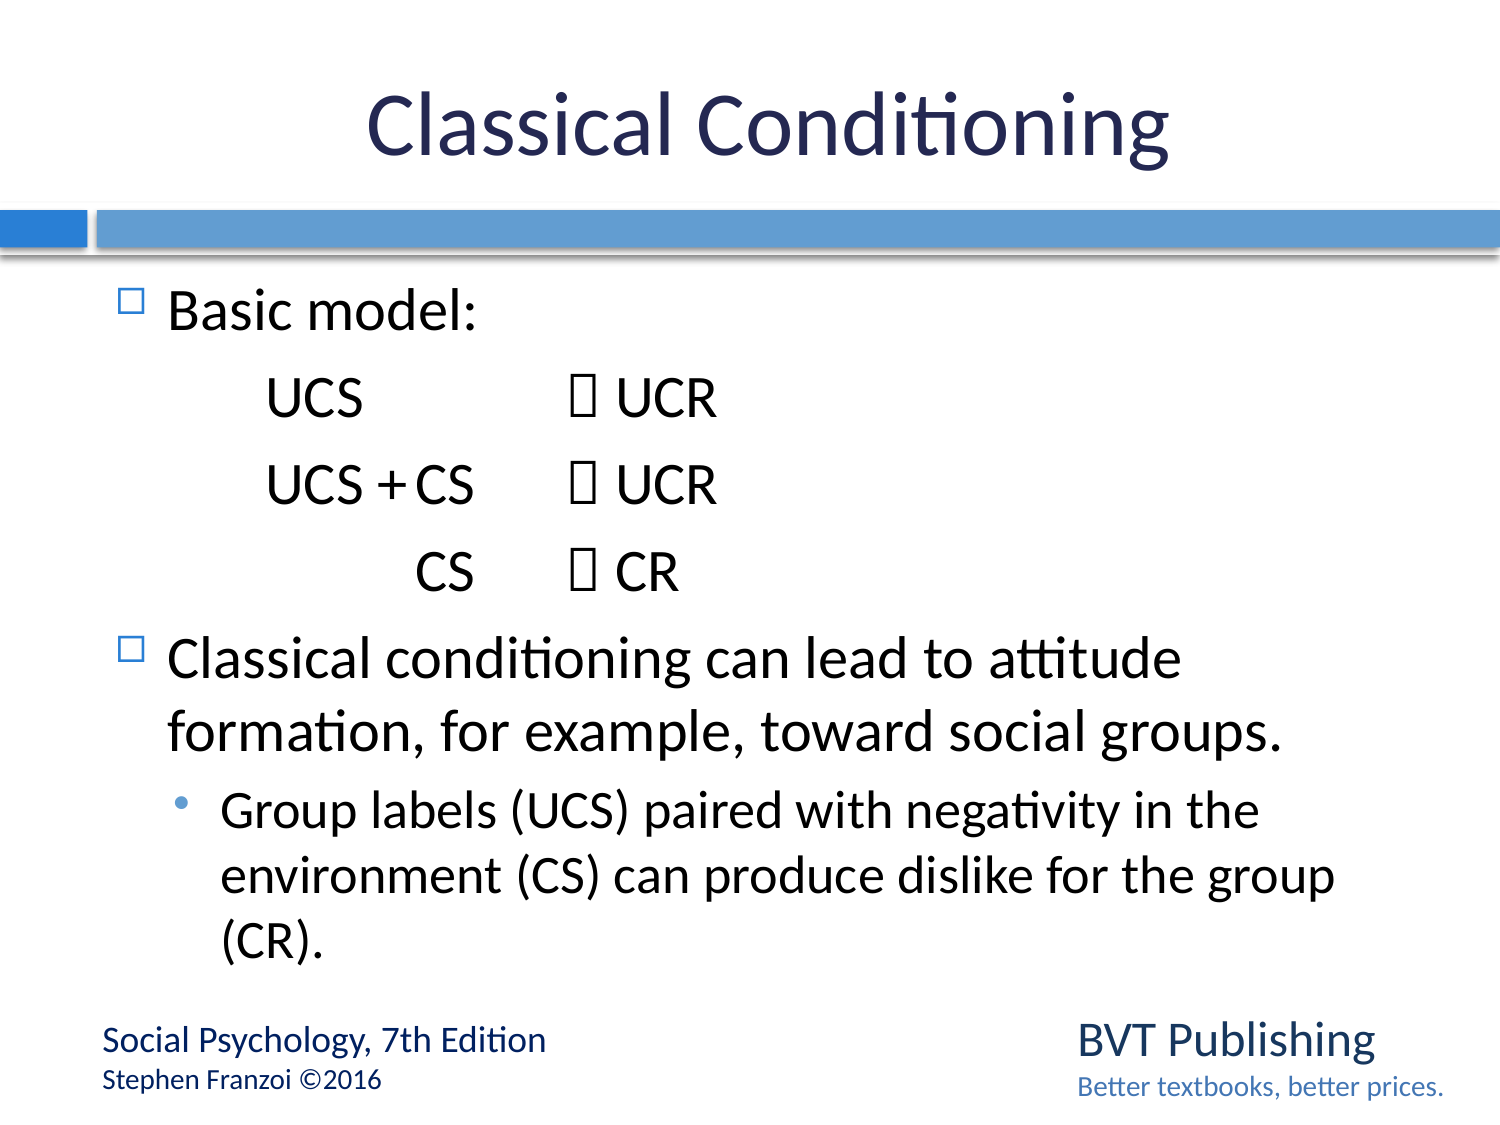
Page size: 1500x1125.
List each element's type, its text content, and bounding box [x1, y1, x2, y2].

list Basic model: UCS  UCR UCS + CS  UCR CS  CR Classical conditioning can lead to attitude formation, for example, toward social groups. Group labels (UCS) paired with negativity in the environment (CS) can produce dislike for the group (CR). [100, 262, 1438, 1013]
title Classical Conditioning [100, 37, 1438, 200]
